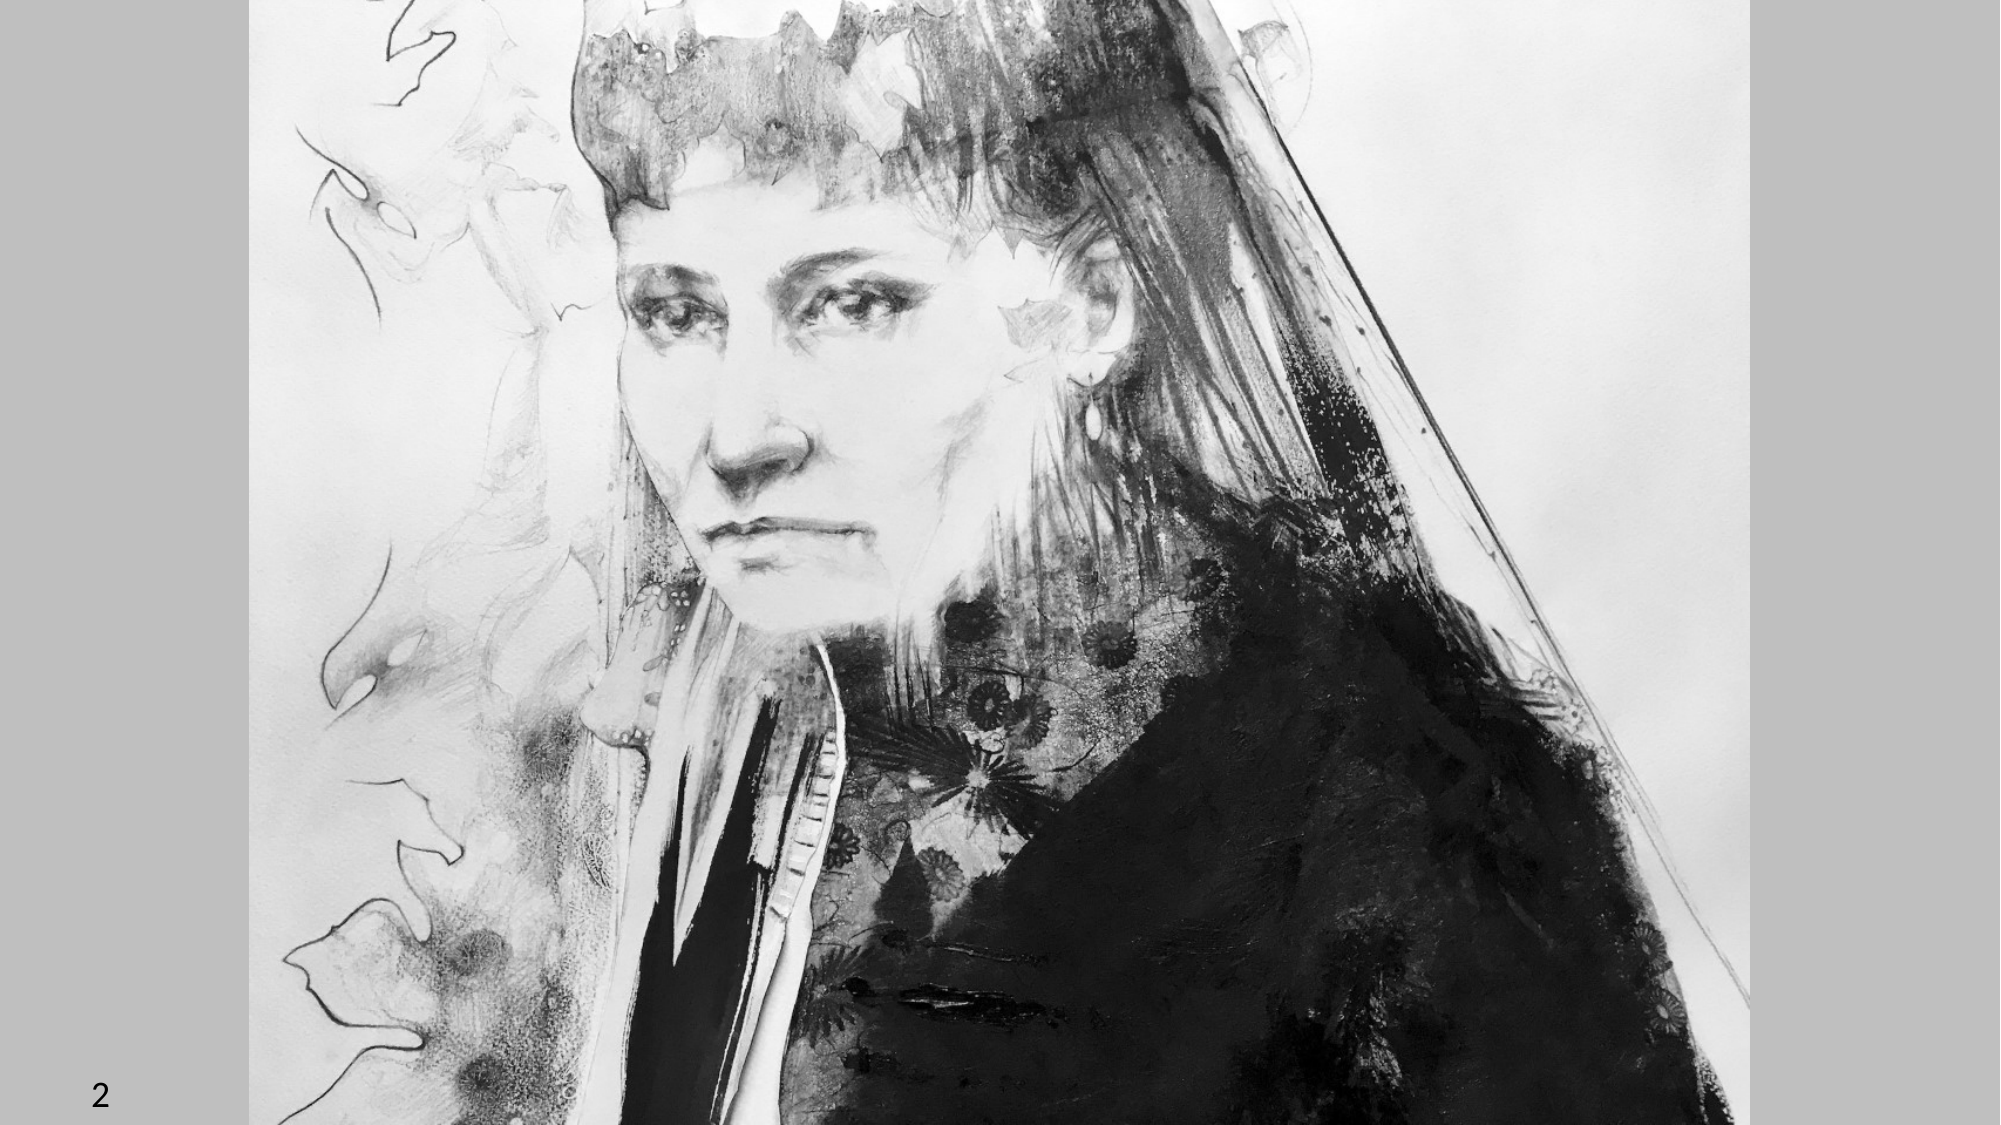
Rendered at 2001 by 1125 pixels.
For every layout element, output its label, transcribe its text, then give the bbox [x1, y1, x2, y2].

picture [249, 0, 1750, 1125]
text_box 2 [76, 1062, 126, 1123]
